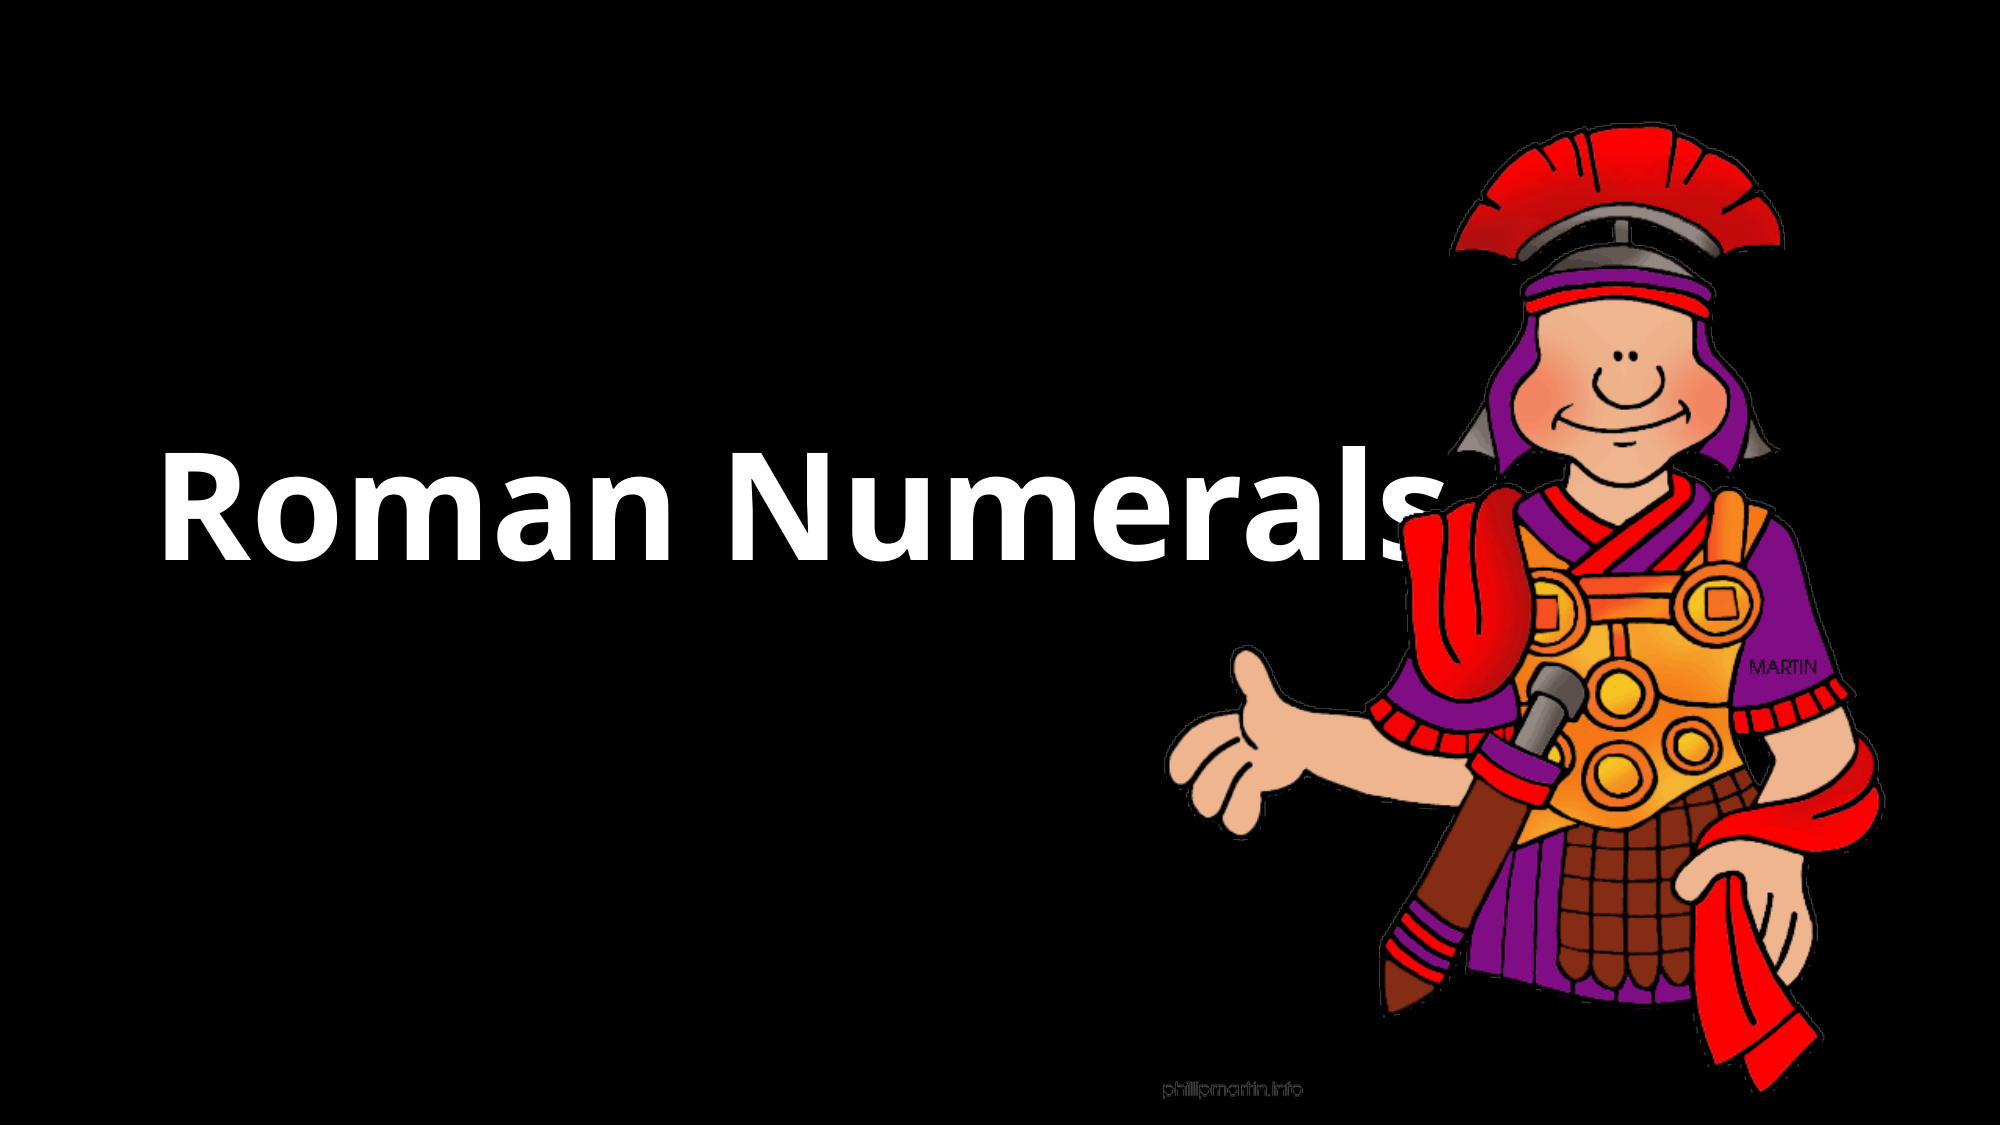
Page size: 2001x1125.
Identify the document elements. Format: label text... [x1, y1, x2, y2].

picture [1151, 102, 1904, 1115]
title Roman Numerals [137, 322, 1151, 540]
